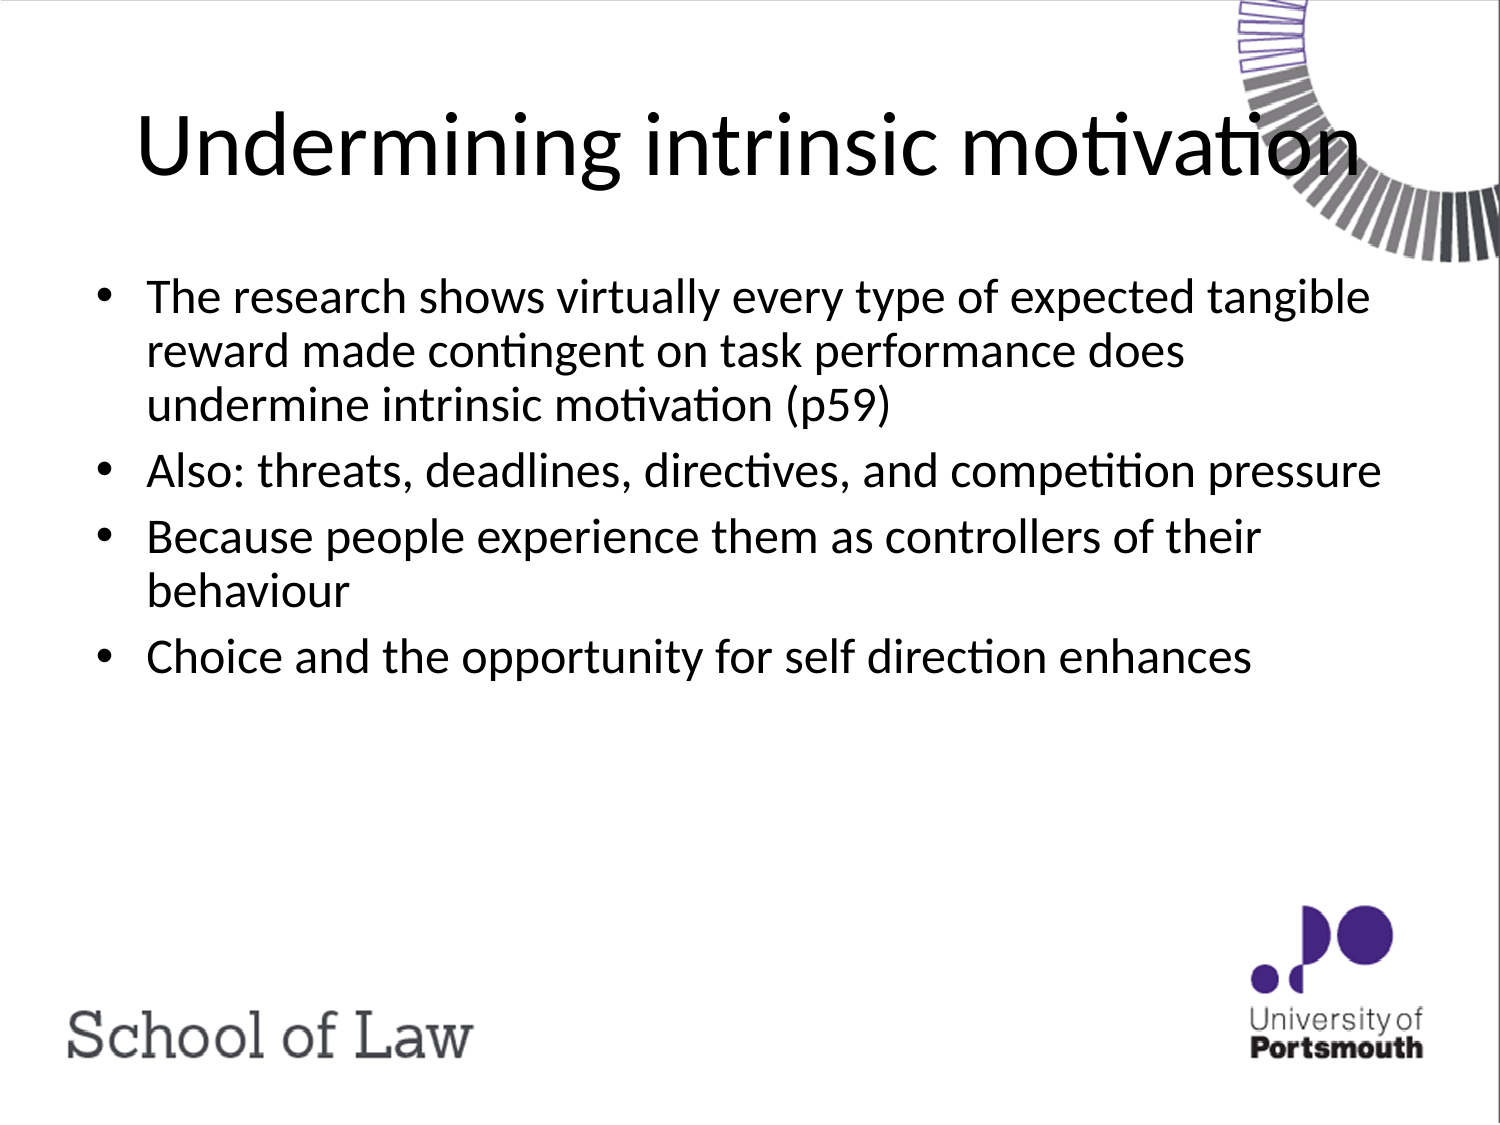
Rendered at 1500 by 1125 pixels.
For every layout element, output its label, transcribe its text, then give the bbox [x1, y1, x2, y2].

list The research shows virtually every type of expected tangible reward made contingent on task performance does undermine intrinsic motivation (p59) Also: threats, deadlines, directives, and competition pressure Because people experience them as controllers of their behaviour Choice and the opportunity for self direction enhances [75, 262, 1425, 1005]
title Undermining intrinsic motivation [75, 45, 1425, 233]
picture [0, 0, 1500, 1125]
